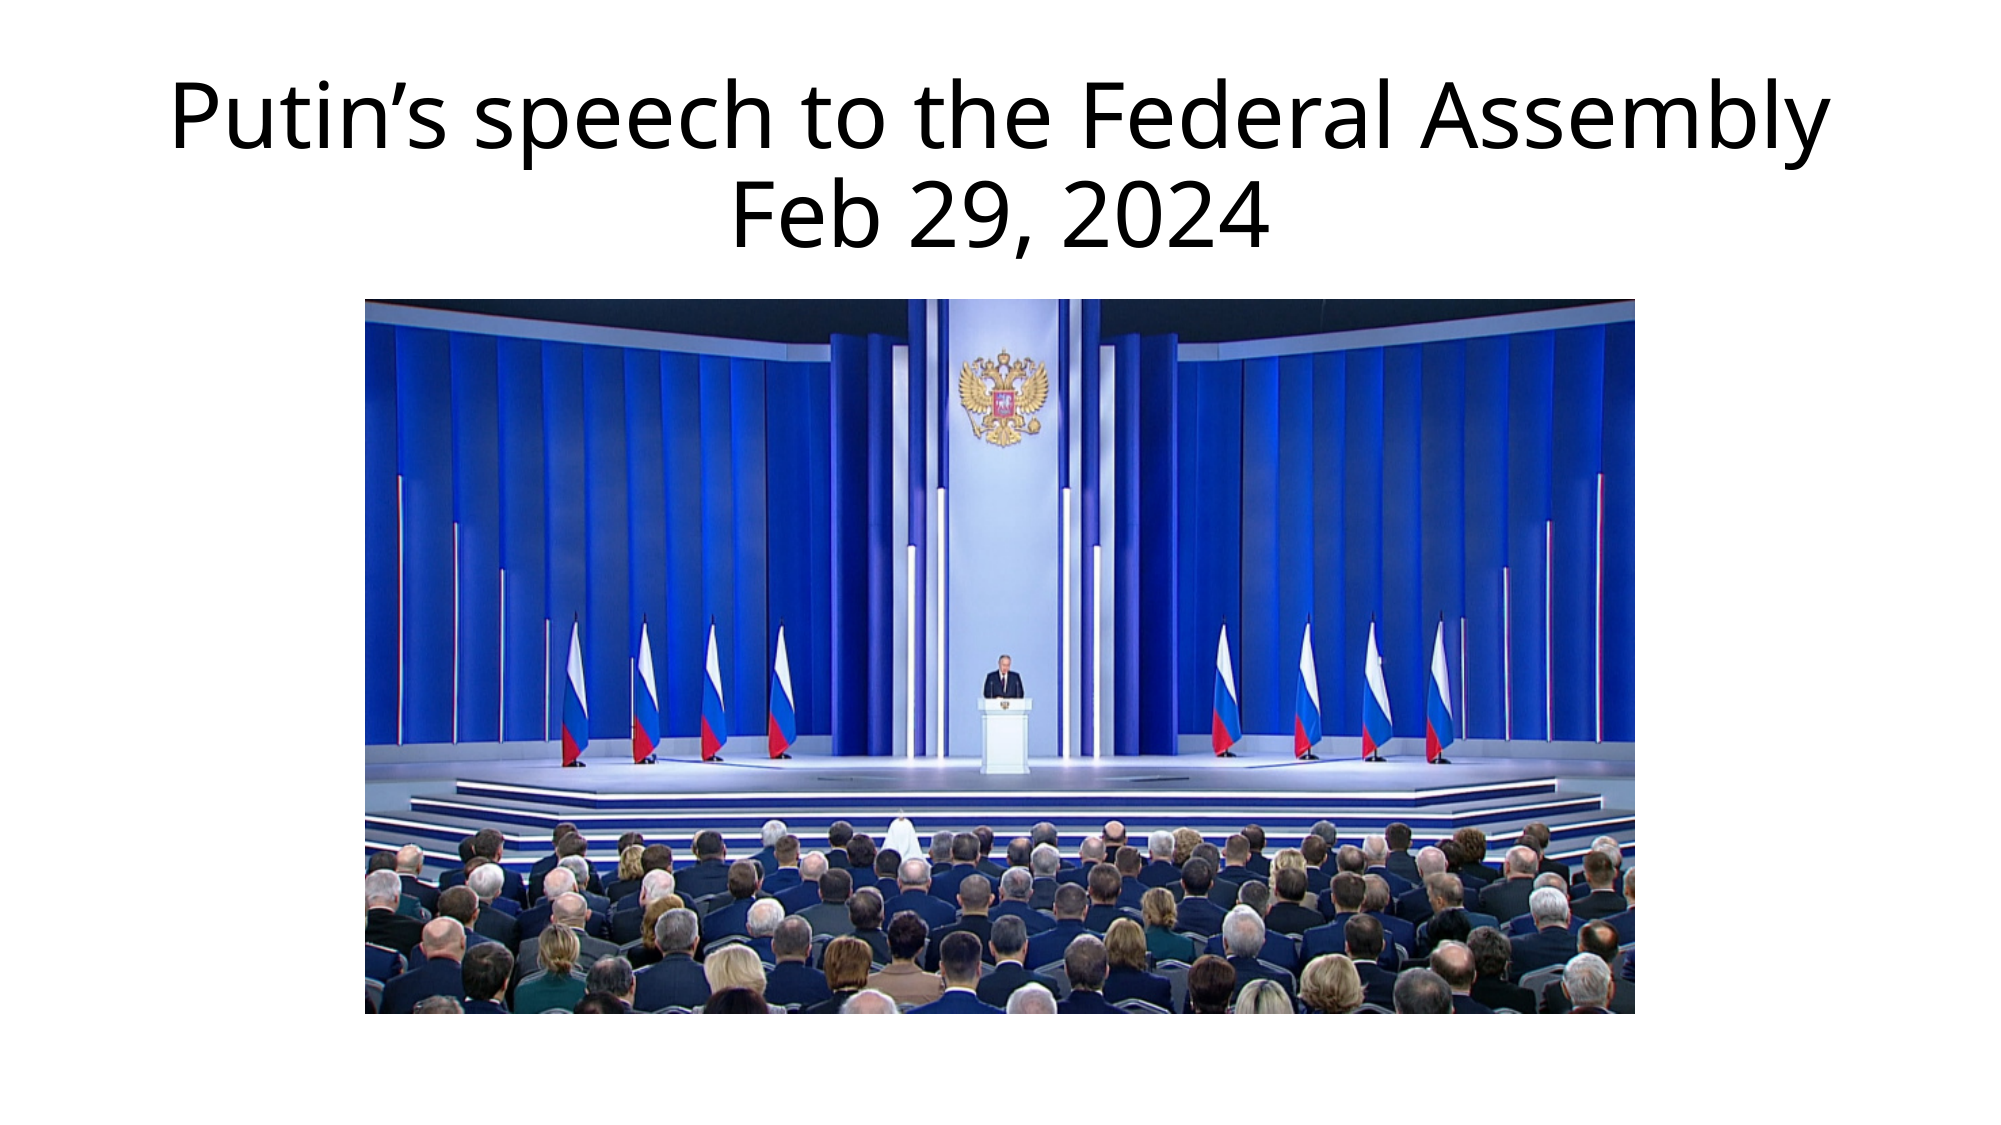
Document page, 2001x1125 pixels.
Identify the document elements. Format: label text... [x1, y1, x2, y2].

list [365, 299, 1635, 1014]
title Putin’s speech to the Federal Assembly Feb 29, 2024 [137, 59, 1863, 278]
